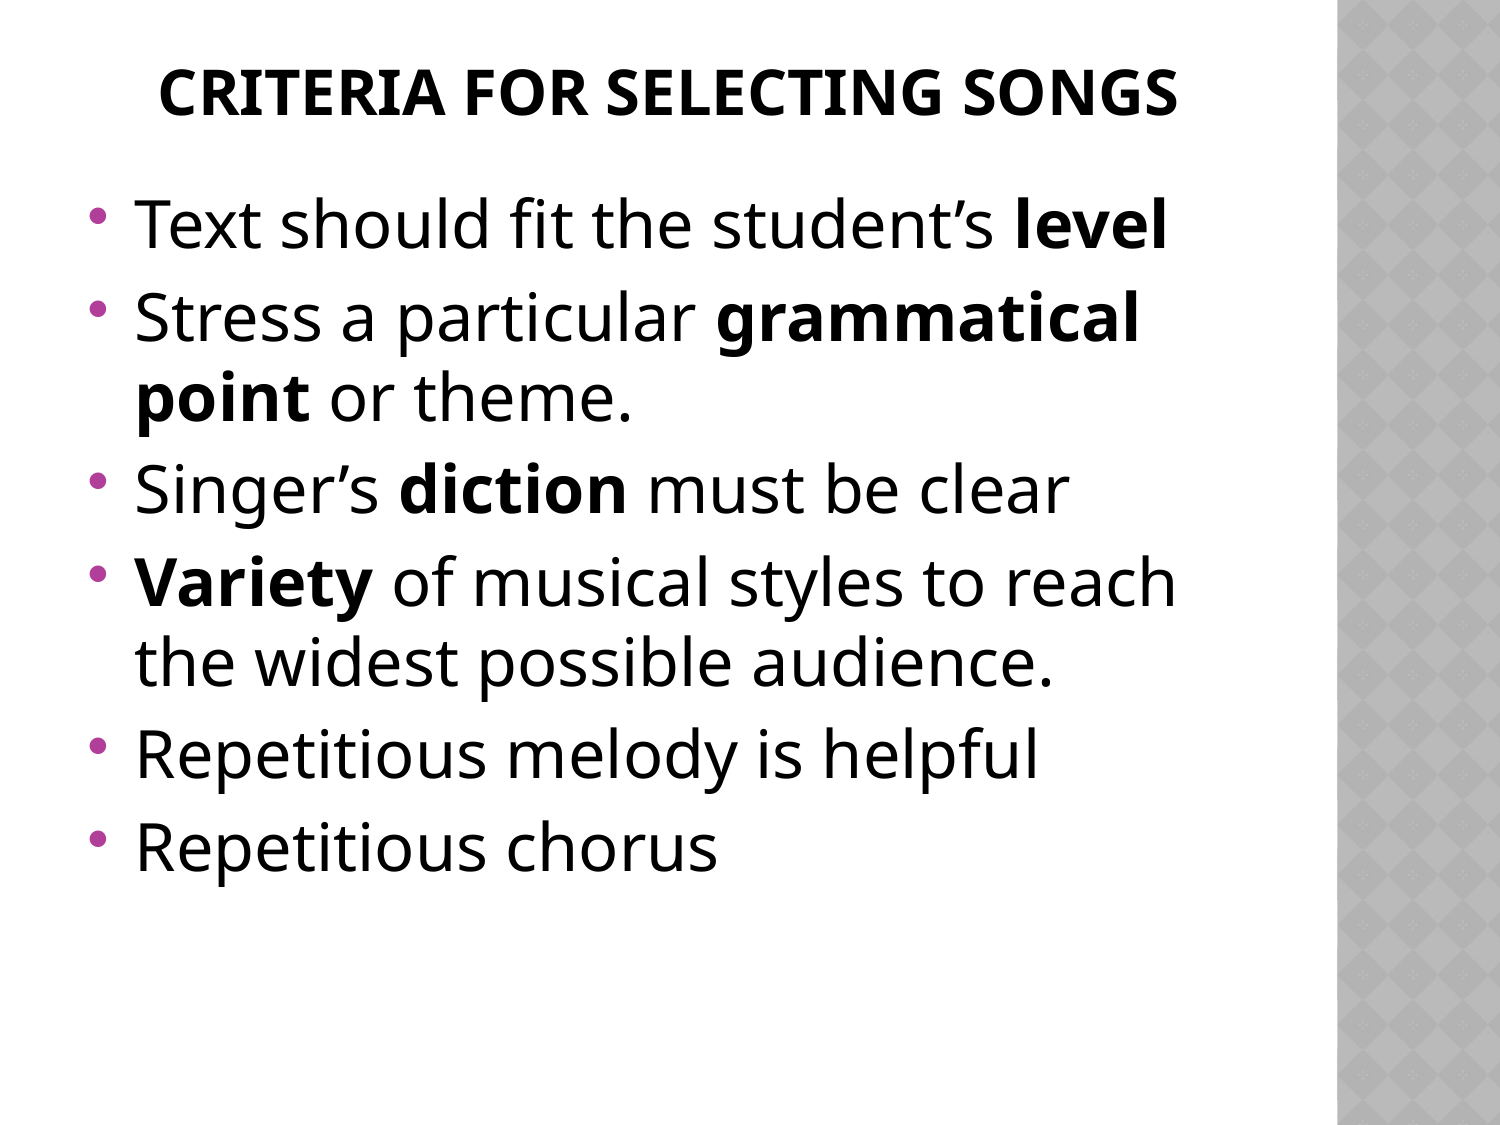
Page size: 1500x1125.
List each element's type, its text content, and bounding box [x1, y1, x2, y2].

title Criteria for selecting songs [75, 52, 1263, 174]
list Text should fit the student’s level Stress a particular grammatical point or theme. Singer’s diction must be clear Variety of musical styles to reach the widest possible audience. Repetitious melody is helpful Repetitious chorus [75, 174, 1263, 1059]
